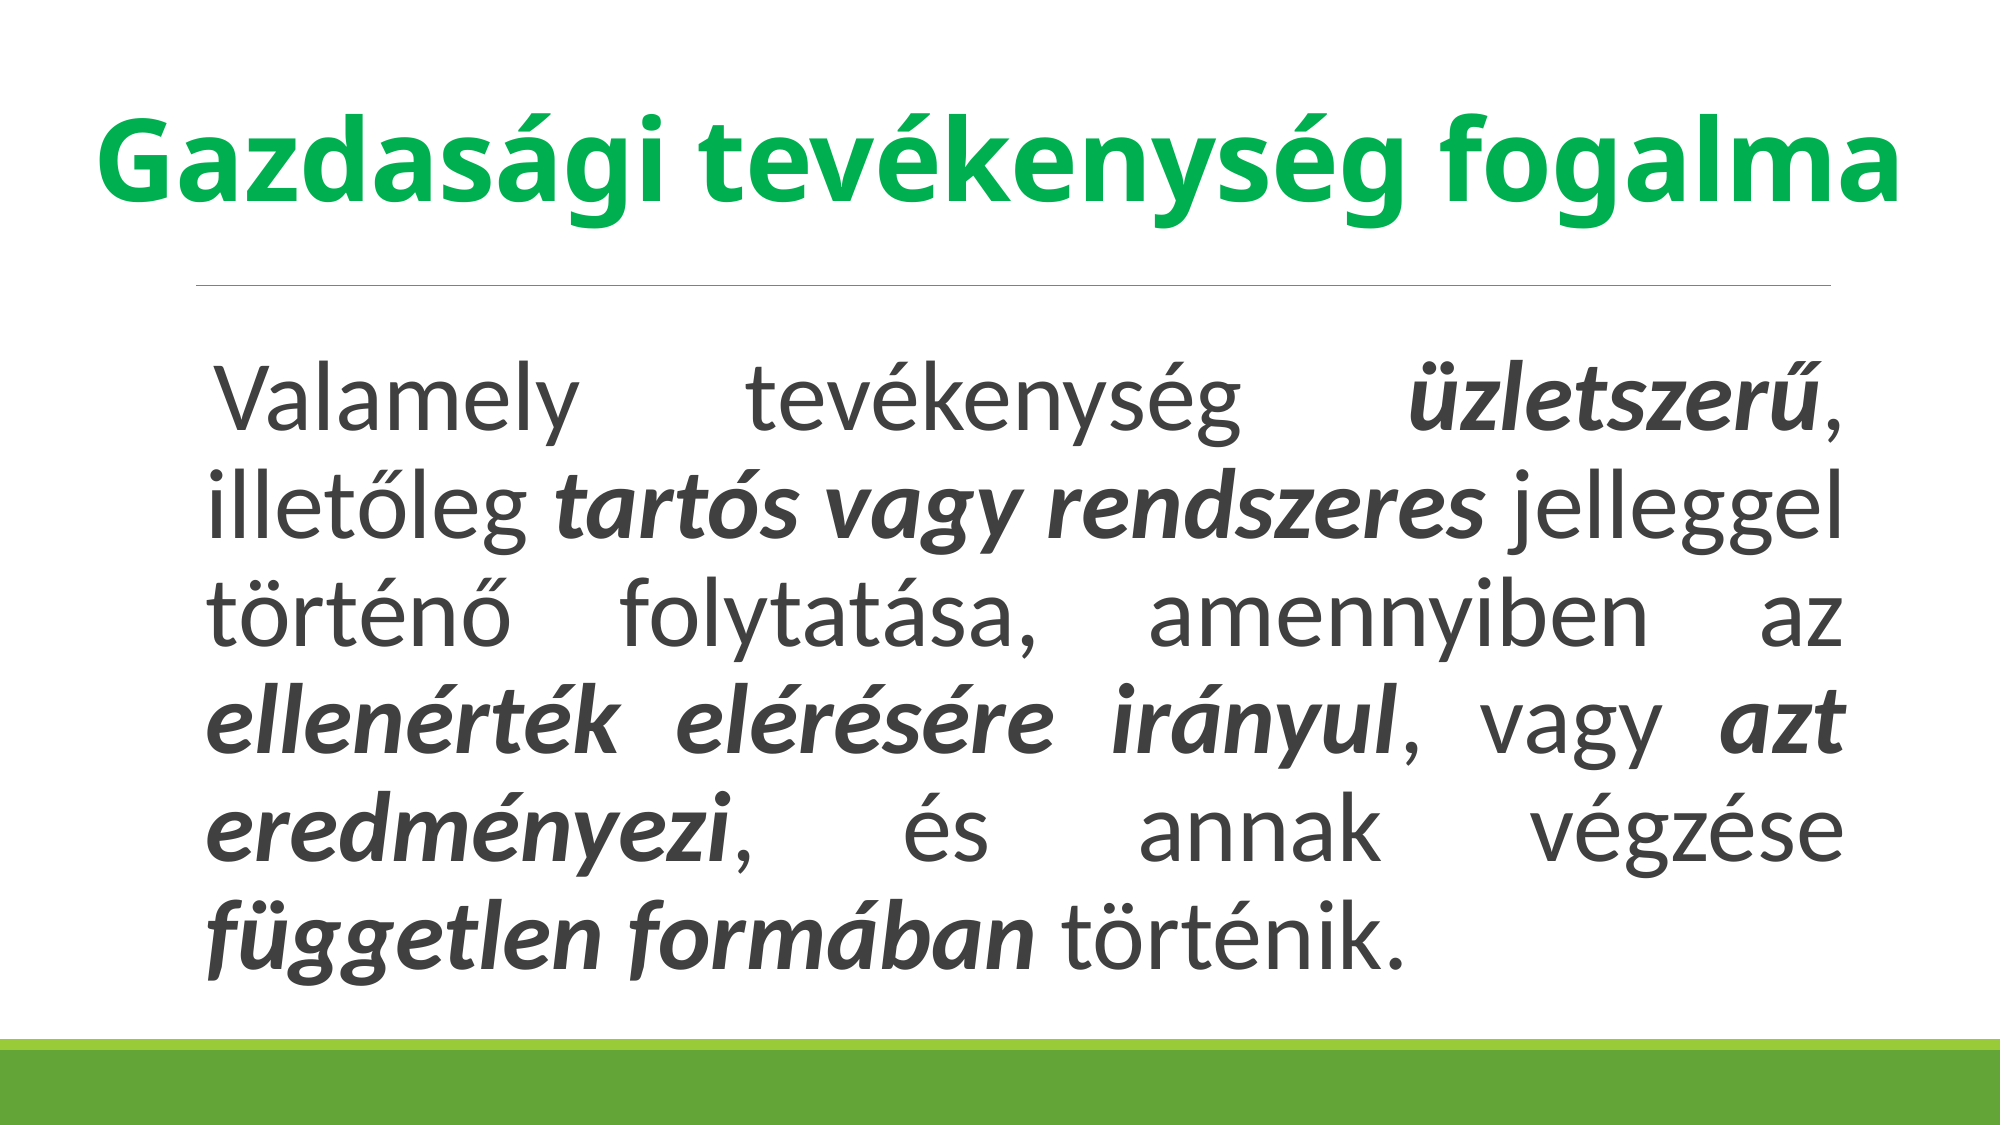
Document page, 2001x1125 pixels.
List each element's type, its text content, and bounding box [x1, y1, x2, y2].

list Valamely tevékenység üzletszerű, illetőleg tartós vagy rendszeres jelleggel történő folytatása, amennyiben az ellenérték elérésére irányul, vagy azt eredményezi, és annak végzése független formában történik. [190, 336, 1847, 1016]
title Gazdasági tevékenység fogalma [0, 47, 2000, 285]
